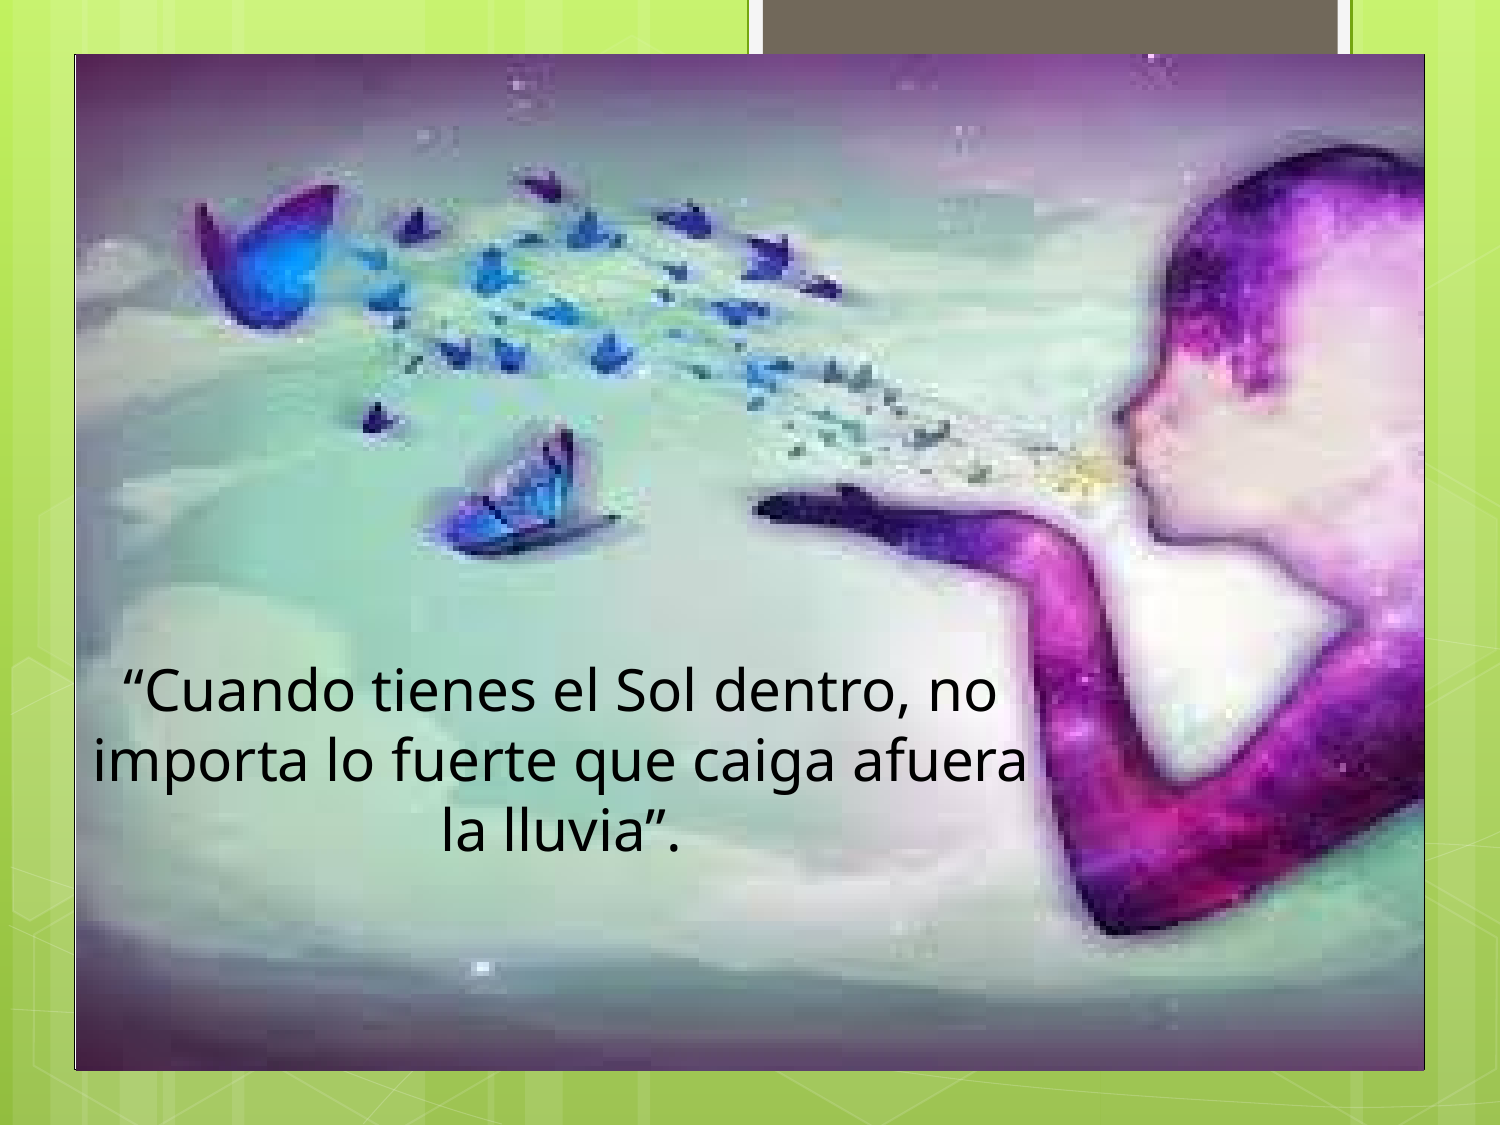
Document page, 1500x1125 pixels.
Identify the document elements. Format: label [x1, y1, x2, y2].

picture [76, 54, 1424, 1071]
